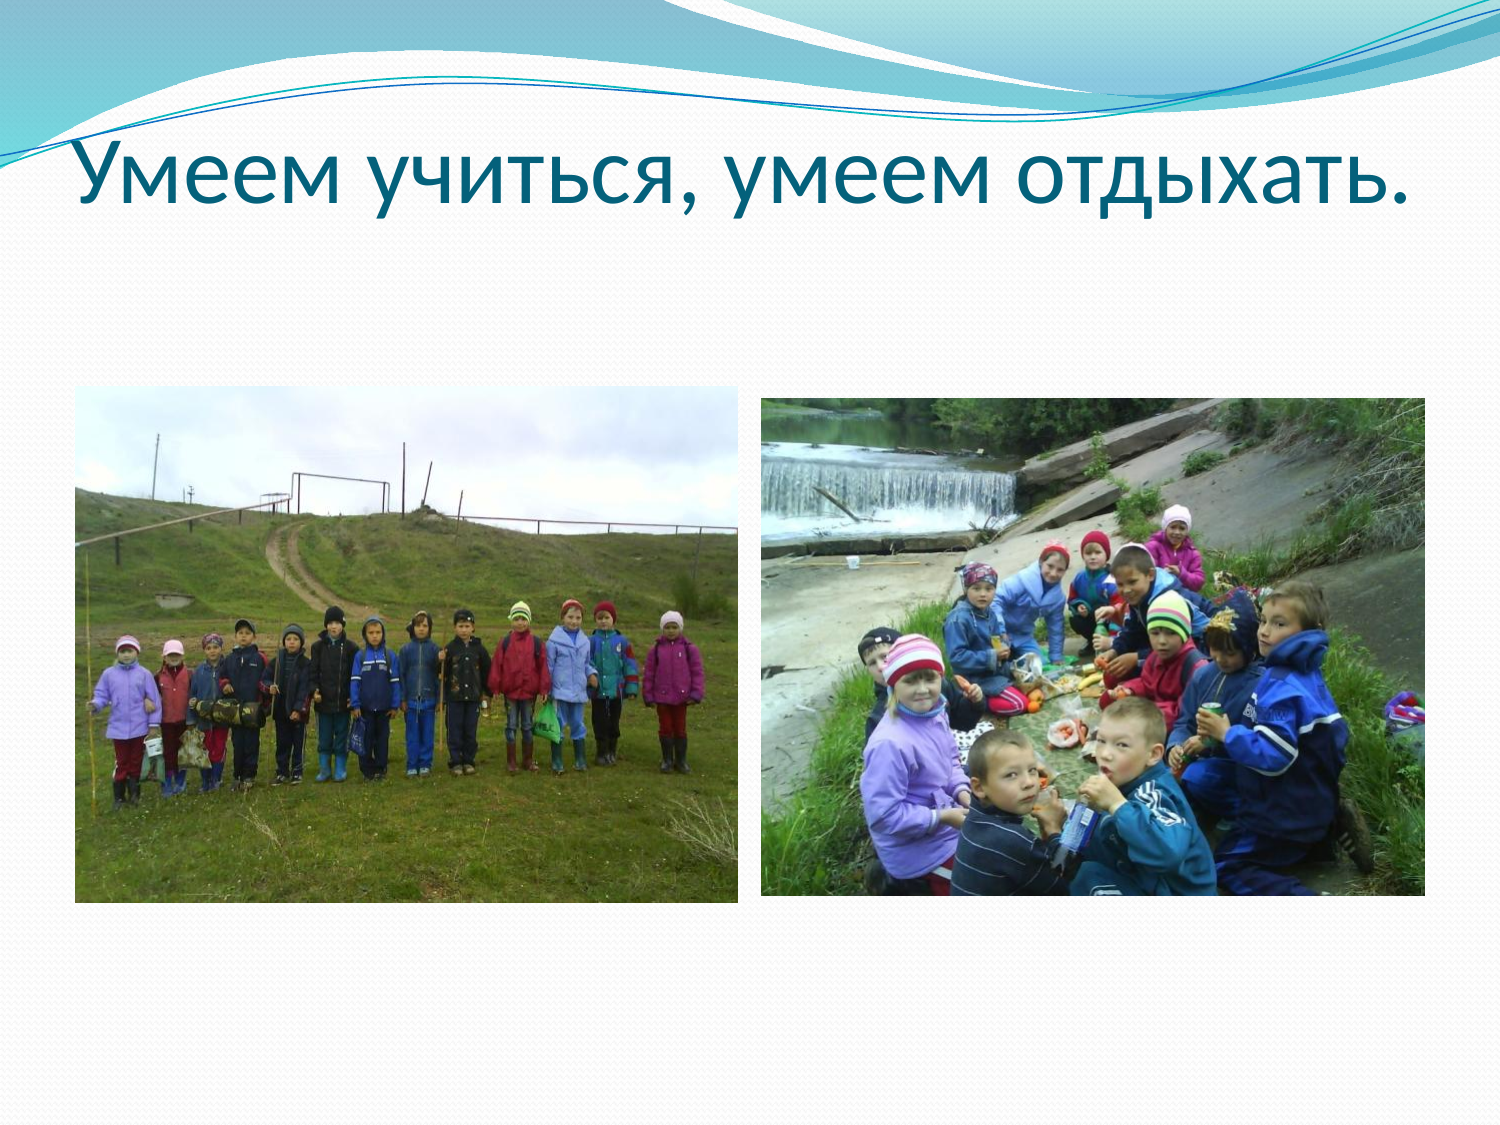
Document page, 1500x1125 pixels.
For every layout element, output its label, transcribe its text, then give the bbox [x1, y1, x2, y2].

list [761, 398, 1425, 896]
title Умеем учиться, умеем отдыхать. [70, 70, 1421, 223]
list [74, 386, 738, 903]
